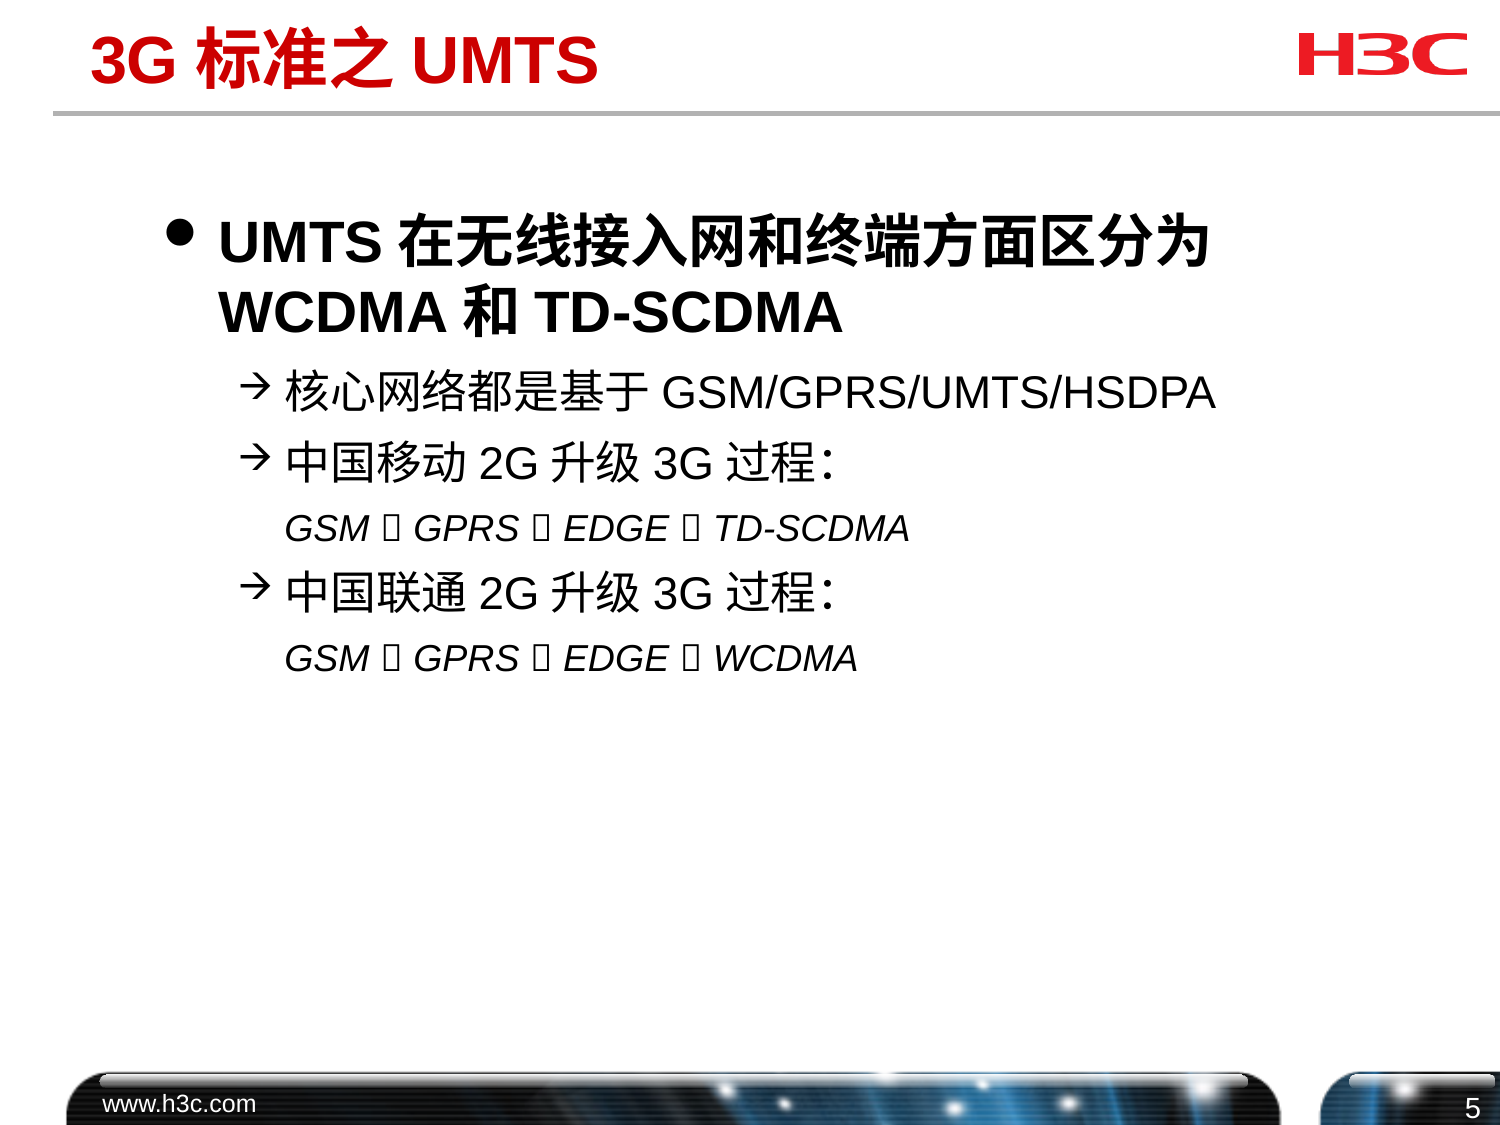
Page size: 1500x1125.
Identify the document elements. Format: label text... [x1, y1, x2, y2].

title 3G标准之UMTS [75, 7, 1263, 108]
picture [50, 1051, 1500, 1125]
picture [1299, 33, 1467, 75]
list UMTS在无线接入网和终端方面区分为WCDMA和TD-SCDMA 核心网络都是基于GSM/GPRS/UMTS/HSDPA 中国移动2G升级3G过程： GSM  GPRS  EDGE  TD-SCDMA 中国联通2G升级3G过程： GSM  GPRS  EDGE  WCDMA [147, 196, 1353, 977]
